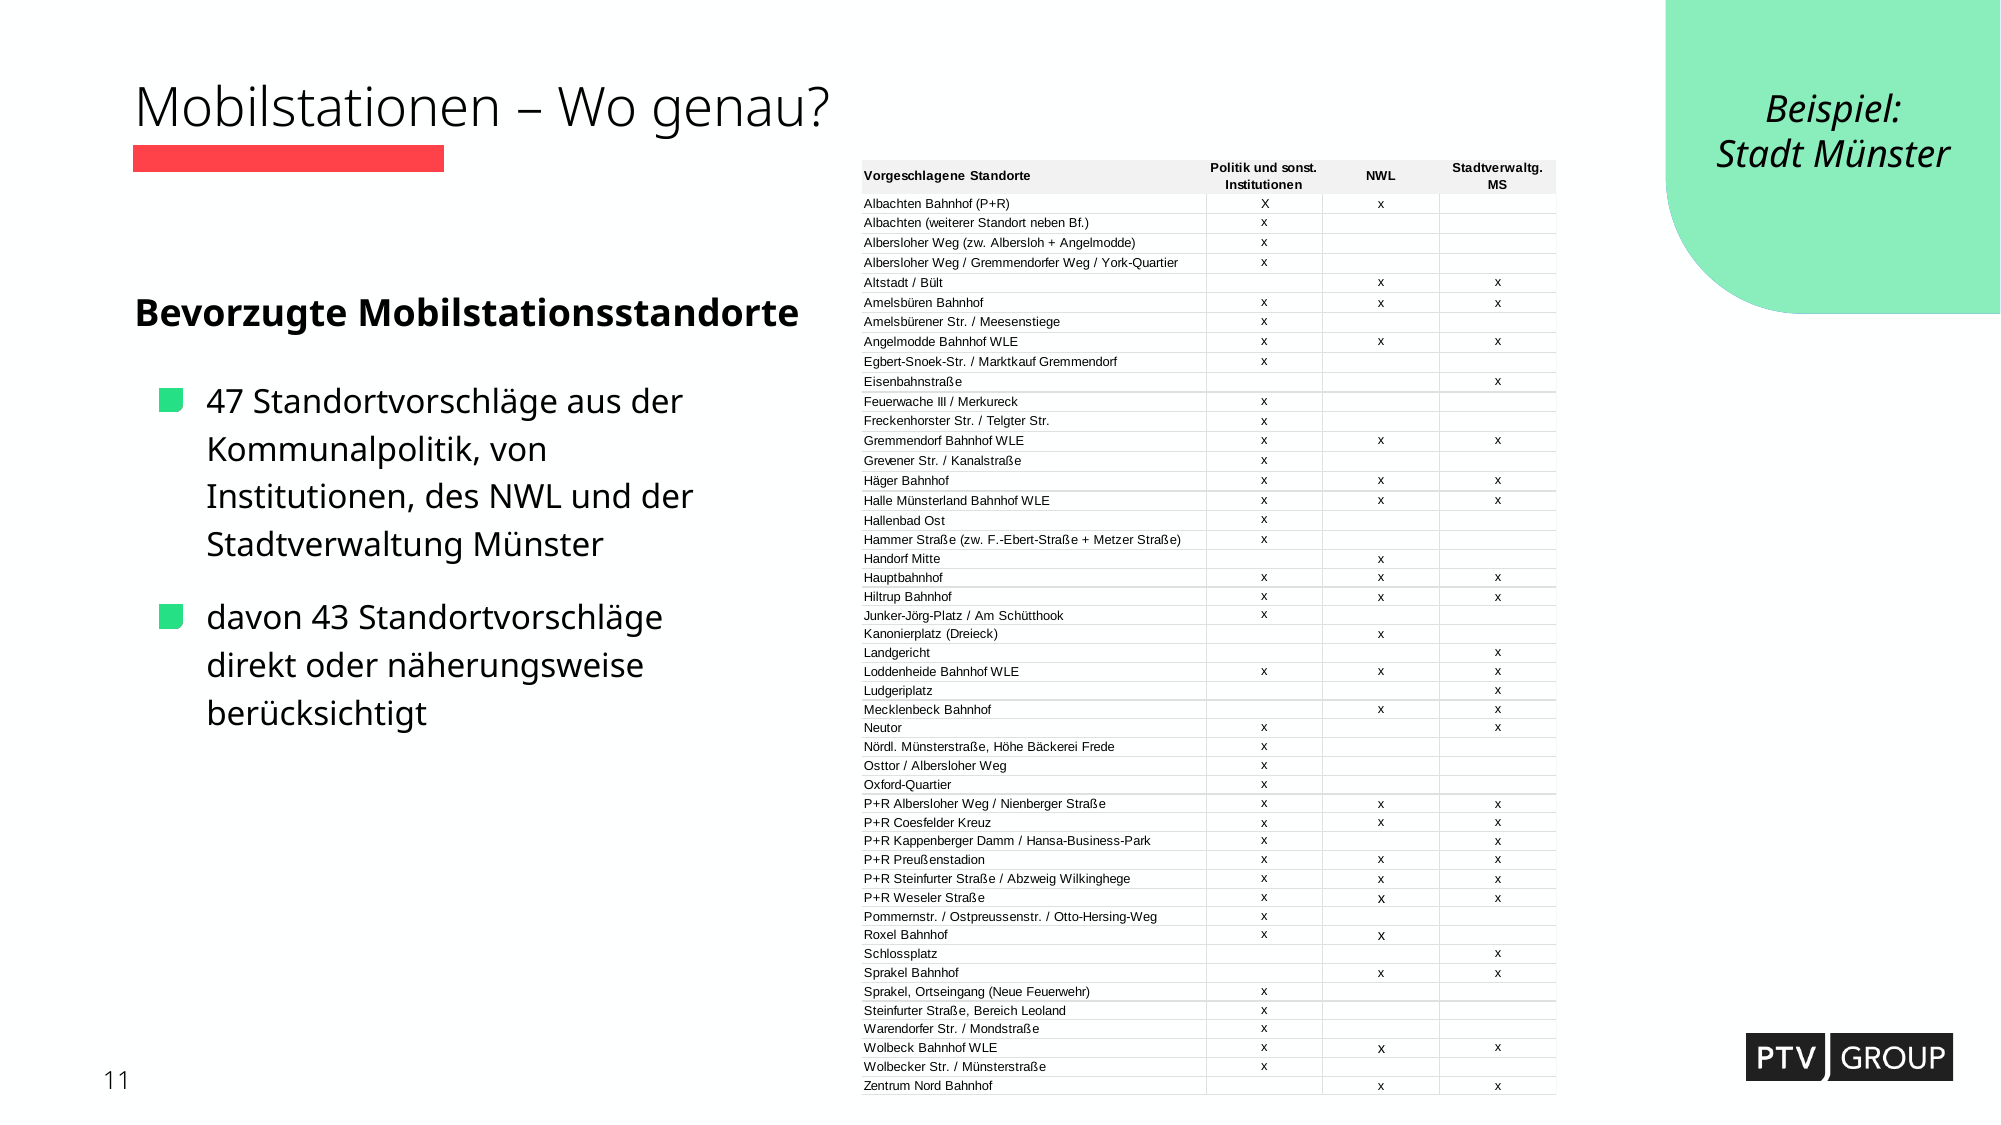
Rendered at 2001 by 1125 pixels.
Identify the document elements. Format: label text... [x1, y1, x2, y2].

picture [159, 604, 183, 629]
text_box 47 Standortvorschläge aus der Kommunalpolitik, von Institutionen, des NWL und der Stadtverwaltung Münster davon 43 Standortvorschläge direkt oder näherungsweise berücksichtigt [144, 364, 759, 914]
picture [860, 159, 1558, 1096]
picture [159, 388, 183, 412]
list Mobilstationen – Wo genau? [119, 51, 1170, 146]
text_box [1665, 0, 2000, 314]
list Bevorzugte Mobilstationsstandorte [119, 285, 860, 347]
text_box 11 [87, 1051, 538, 1112]
